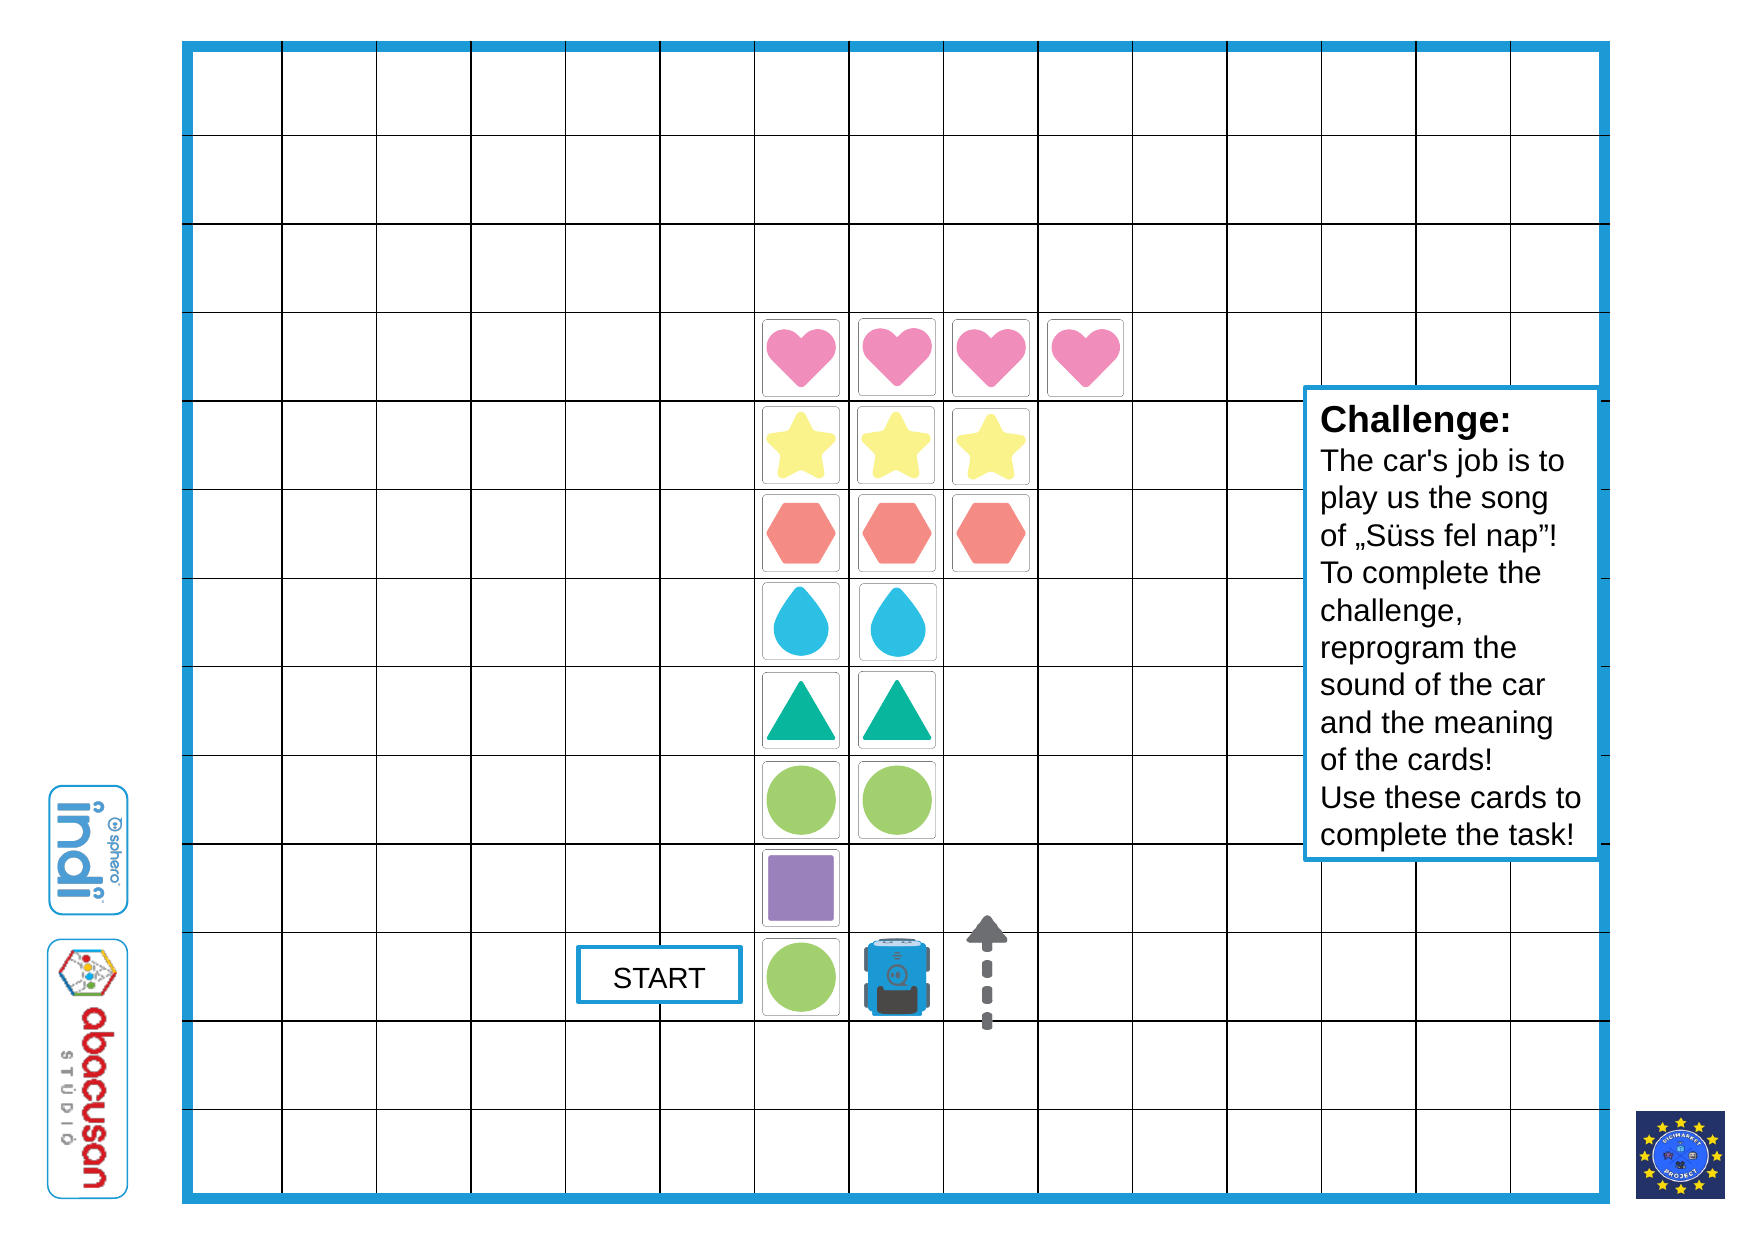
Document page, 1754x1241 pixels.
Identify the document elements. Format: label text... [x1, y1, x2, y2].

picture [965, 915, 1008, 1034]
picture [952, 494, 1030, 572]
picture [858, 494, 936, 572]
picture [762, 319, 840, 397]
picture [859, 583, 937, 661]
picture [858, 761, 936, 839]
picture [1046, 319, 1125, 397]
picture [762, 406, 840, 484]
picture [1636, 1111, 1725, 1199]
picture [858, 671, 936, 749]
text_box Challenge: The car's job is to play us the song of „Süss fel nap”! To complete the challenge, reprogram the sound of the car and the meaning of the cards! Use these cards to complete the task! [1305, 387, 1599, 860]
text_box START [578, 947, 741, 1003]
picture [858, 318, 936, 396]
picture [762, 582, 840, 660]
picture [59, 950, 116, 1187]
picture [762, 849, 840, 927]
picture [762, 938, 840, 1016]
picture [762, 671, 840, 750]
picture [952, 319, 1030, 397]
picture [58, 802, 122, 903]
picture [762, 494, 840, 572]
picture [857, 406, 935, 484]
picture [762, 761, 840, 839]
picture [864, 938, 930, 1016]
picture [952, 407, 1030, 486]
